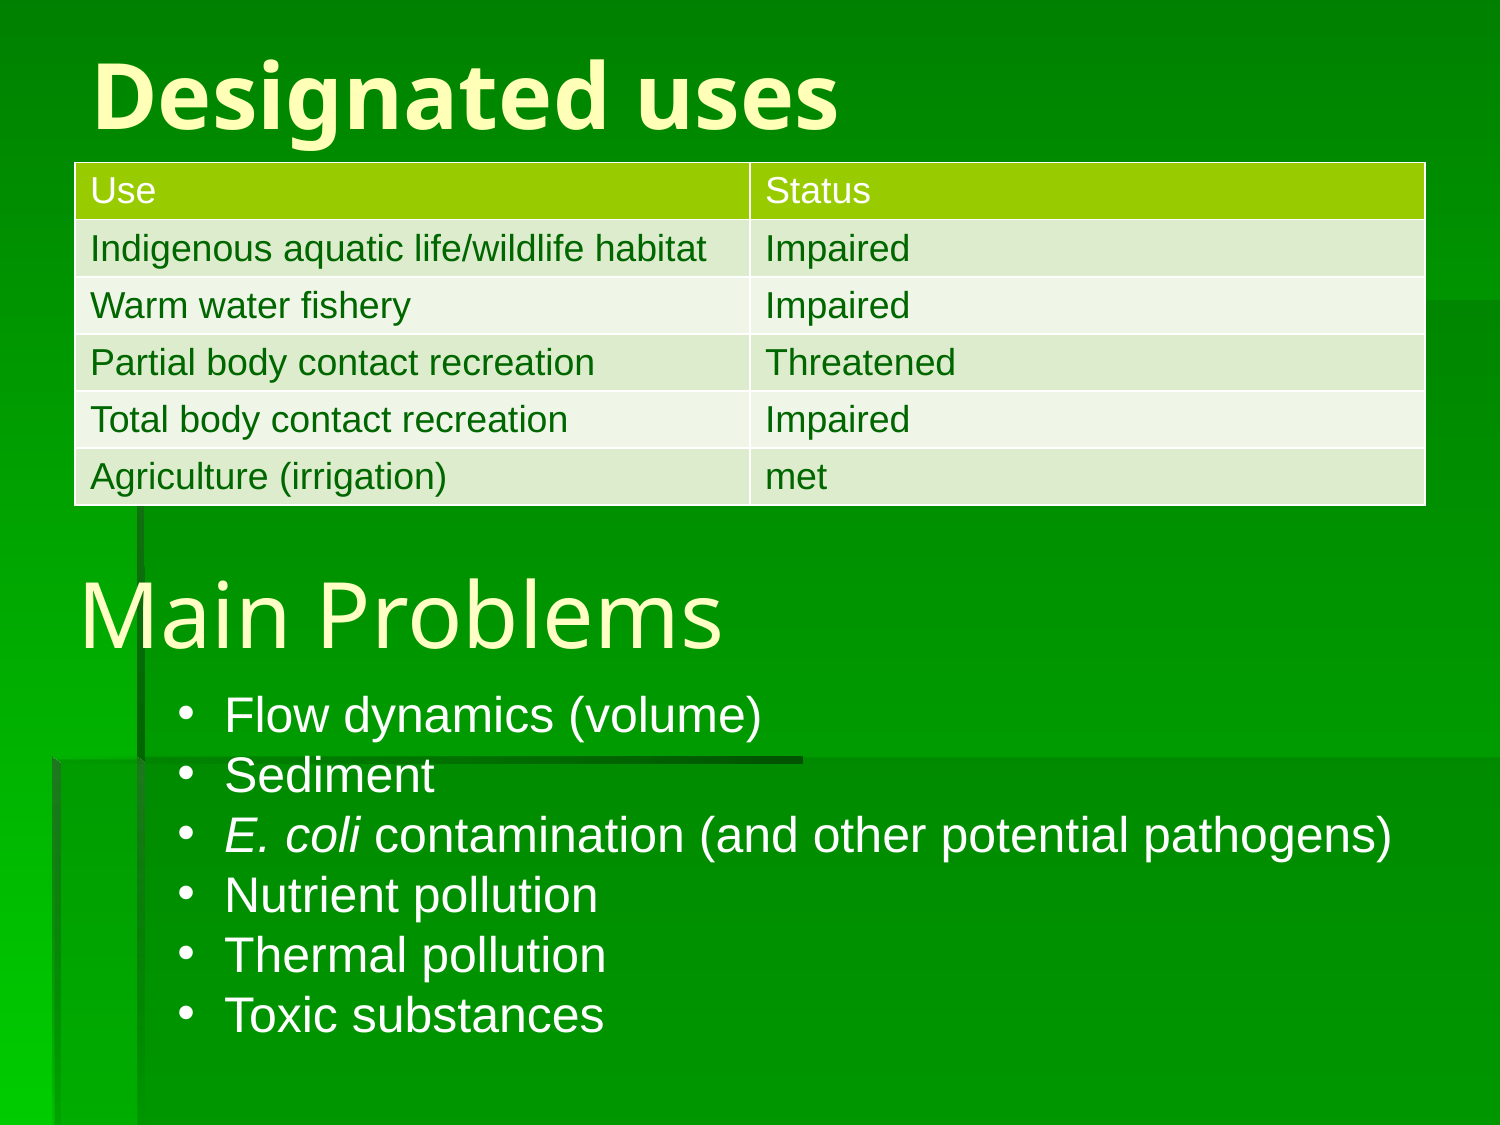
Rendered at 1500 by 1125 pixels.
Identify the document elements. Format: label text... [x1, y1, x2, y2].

table_cell Impaired [751, 278, 1424, 333]
table_cell Total body contact recreation [76, 392, 749, 447]
table_cell Partial body contact recreation [76, 335, 749, 390]
table_cell Impaired [751, 220, 1424, 276]
text_box Main Problems [62, 549, 1063, 675]
table_cell Impaired [751, 392, 1424, 447]
table_cell Threatened [751, 335, 1424, 390]
list Main Problems [137, 312, 1452, 651]
table_cell Indigenous aquatic life/wildlife habitat [76, 220, 749, 276]
table_cell Warm water fishery [76, 278, 749, 333]
table_cell Agriculture (irrigation) [76, 449, 749, 504]
table_cell met [751, 449, 1424, 504]
text_box Flow dynamics (volume) Sediment E. coli contamination (and other potential pathogens) Nutrient pollution Thermal pollution Toxic substances [162, 674, 1463, 1050]
table_header Use [76, 163, 749, 219]
table_header Status [751, 163, 1424, 219]
title Designated uses [74, 12, 1451, 173]
